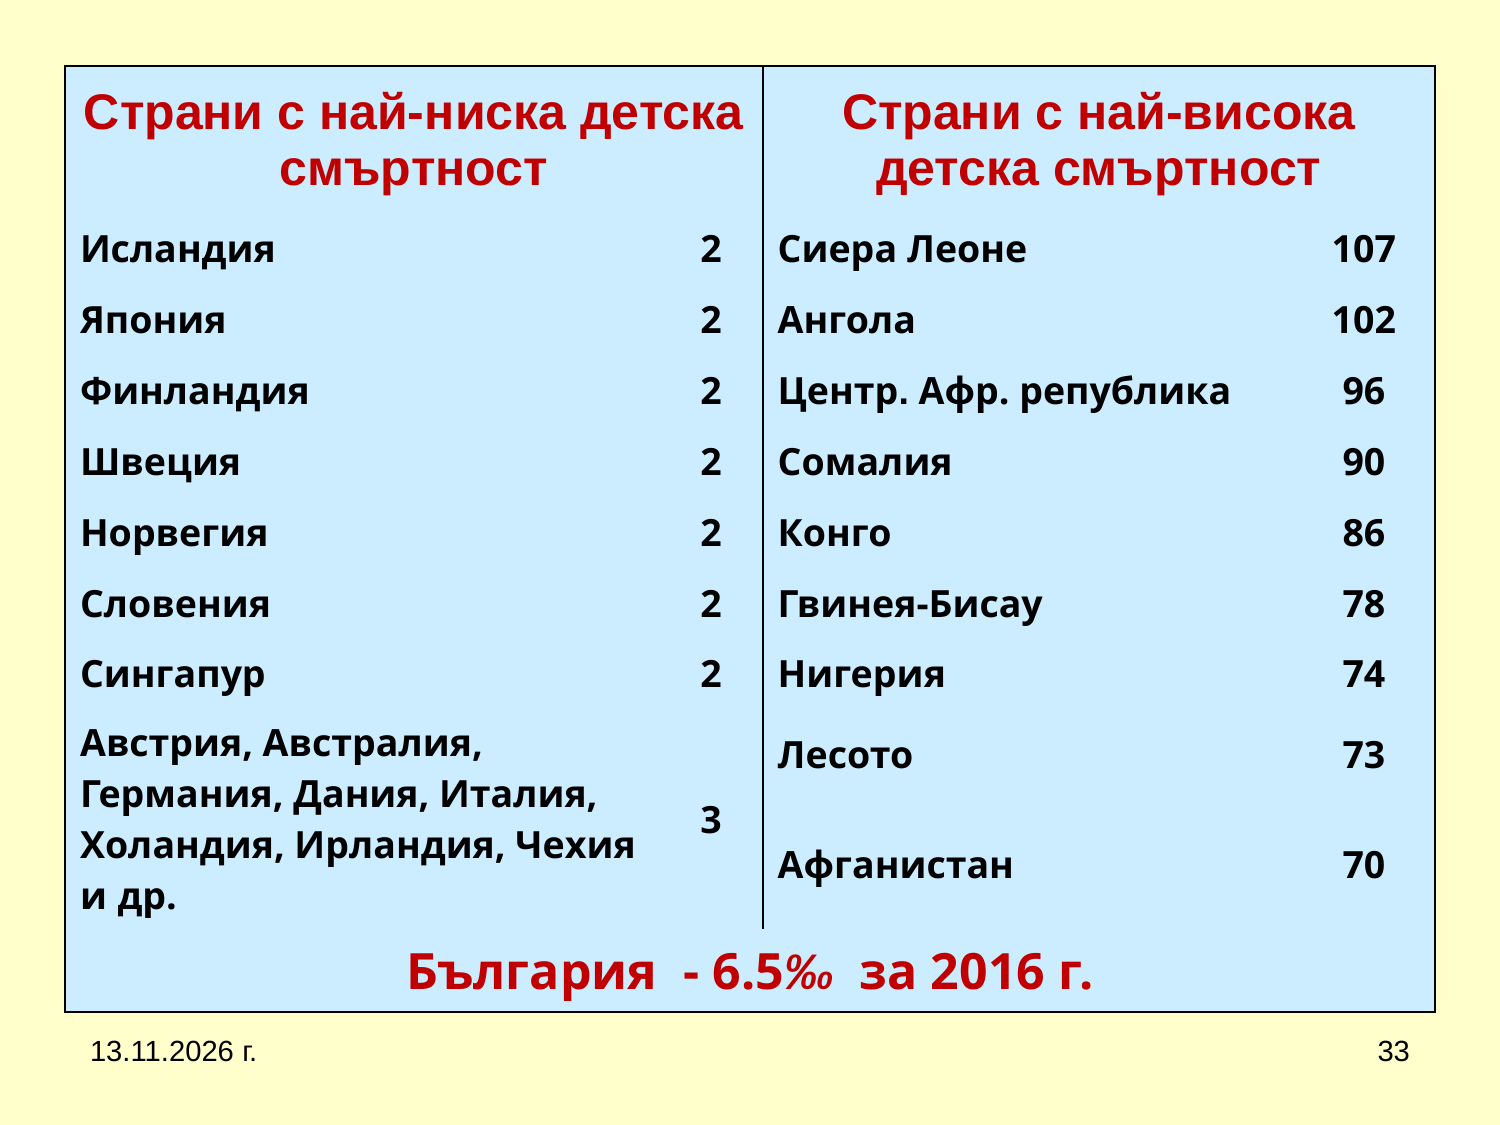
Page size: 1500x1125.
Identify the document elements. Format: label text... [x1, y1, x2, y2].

table_cell Сомалия [764, 426, 1293, 497]
table_cell Норвегия [66, 497, 659, 568]
table_cell България - 6.5‰ за 2016 г. [66, 929, 1434, 1011]
table_cell 2 [659, 638, 762, 709]
table_cell Сингапур [66, 638, 659, 709]
table_cell 73 [1293, 709, 1434, 799]
table_cell Центр. Афр. република [764, 354, 1293, 426]
table_cell 2 [659, 284, 762, 354]
table_header Страни с най-ниска детска смъртност [66, 67, 762, 213]
table_cell Конго [764, 497, 1293, 568]
table_cell 2 [659, 426, 762, 497]
table_cell 102 [1293, 284, 1434, 354]
table_cell Австрия, Австралия, Германия, Дания, Италия, Холандия, Ирландия, Чехия и др. [66, 709, 659, 929]
table_cell Ангола [764, 284, 1293, 354]
table_cell Финландия [66, 354, 659, 426]
table_cell 3 [659, 709, 762, 929]
table_cell 2 [659, 354, 762, 426]
table_cell 96 [1293, 354, 1434, 426]
table_cell Япония [66, 284, 659, 354]
table_cell 2 [659, 568, 762, 638]
table_cell 74 [1293, 638, 1434, 709]
table_cell Лесото [764, 709, 1293, 799]
table_cell Афганистан [764, 799, 1293, 929]
slide_number 33 [1074, 1024, 1425, 1103]
table_cell 70 [1293, 799, 1434, 929]
table_cell 86 [1293, 497, 1434, 568]
table_cell Исландия [66, 213, 659, 284]
table_cell Нигерия [764, 638, 1293, 709]
table_cell 2 [659, 213, 762, 284]
table_cell Словения [66, 568, 659, 638]
table_cell Сиера Леоне [764, 213, 1293, 284]
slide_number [75, 1024, 425, 1103]
table_cell Гвинея-Бисау [764, 568, 1293, 638]
table_header Страни с най-висока детска смъртност [764, 67, 1434, 213]
table_cell 90 [1293, 426, 1434, 497]
table_cell 107 [1293, 213, 1434, 284]
table_cell 78 [1293, 568, 1434, 638]
table_cell Швеция [66, 426, 659, 497]
table_cell 2 [659, 497, 762, 568]
